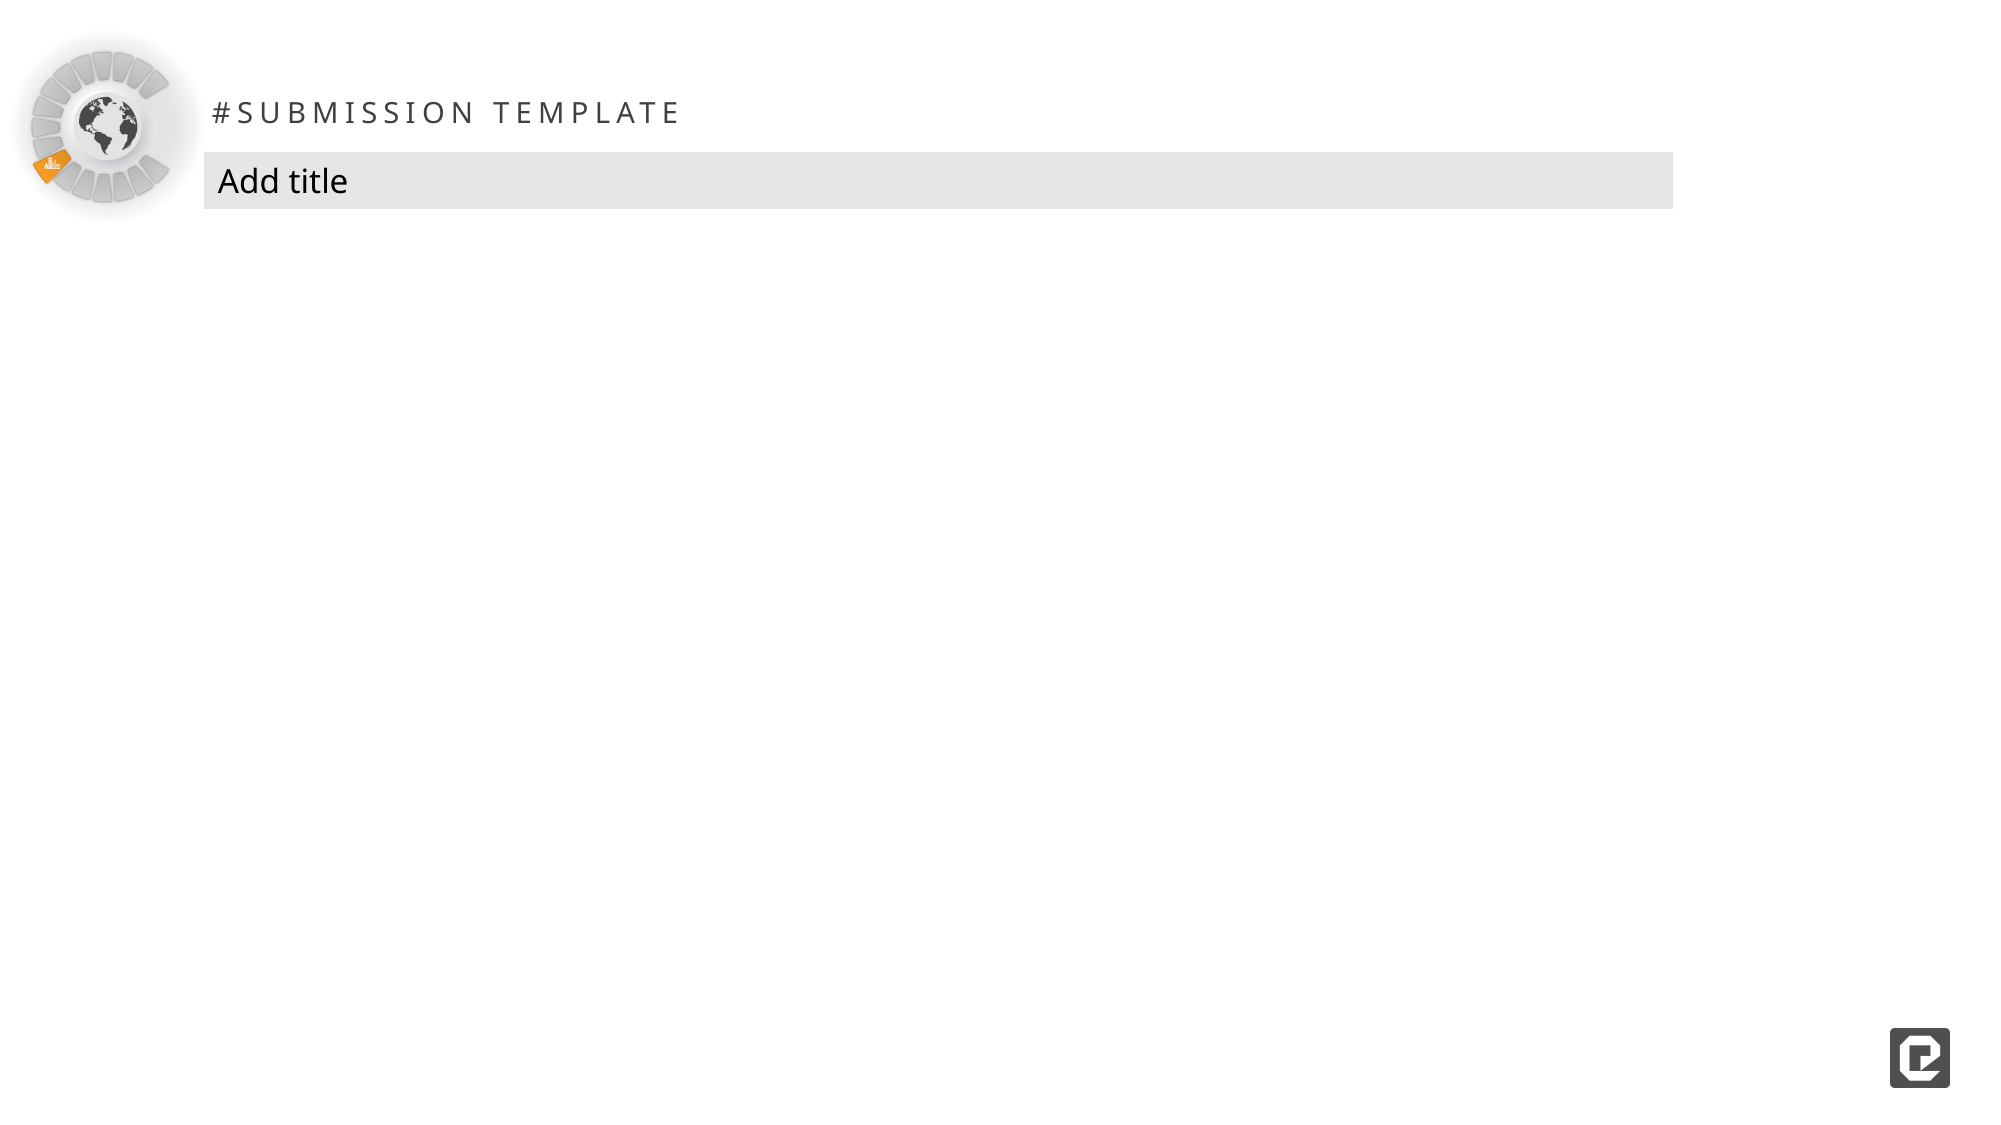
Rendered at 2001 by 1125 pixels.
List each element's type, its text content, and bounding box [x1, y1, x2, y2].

text_box Add title [203, 153, 1672, 208]
picture [1890, 1028, 1950, 1088]
picture [9, 28, 206, 224]
